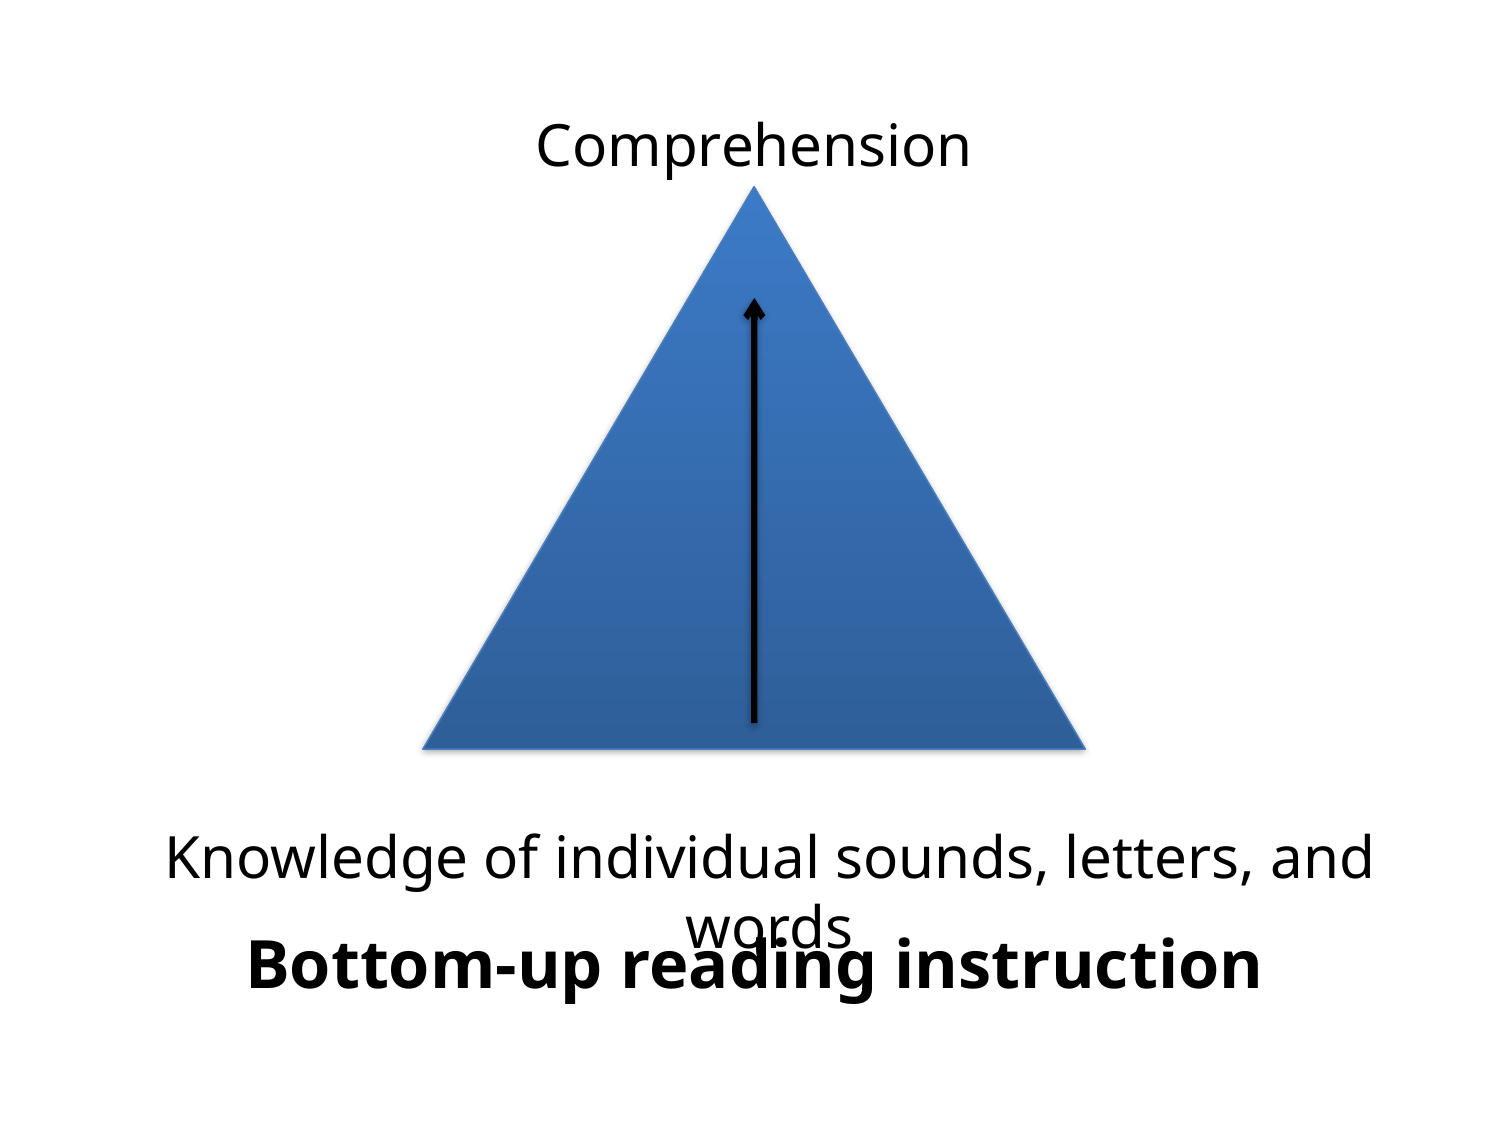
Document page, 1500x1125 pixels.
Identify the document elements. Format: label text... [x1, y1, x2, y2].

text_box [563, 186, 945, 508]
title Bottom-up reading instruction [66, 910, 1442, 1013]
text_box Knowledge of individual sounds, letters, and words [149, 812, 1390, 968]
text_box Comprehension [521, 100, 988, 186]
text_box [422, 518, 1086, 750]
